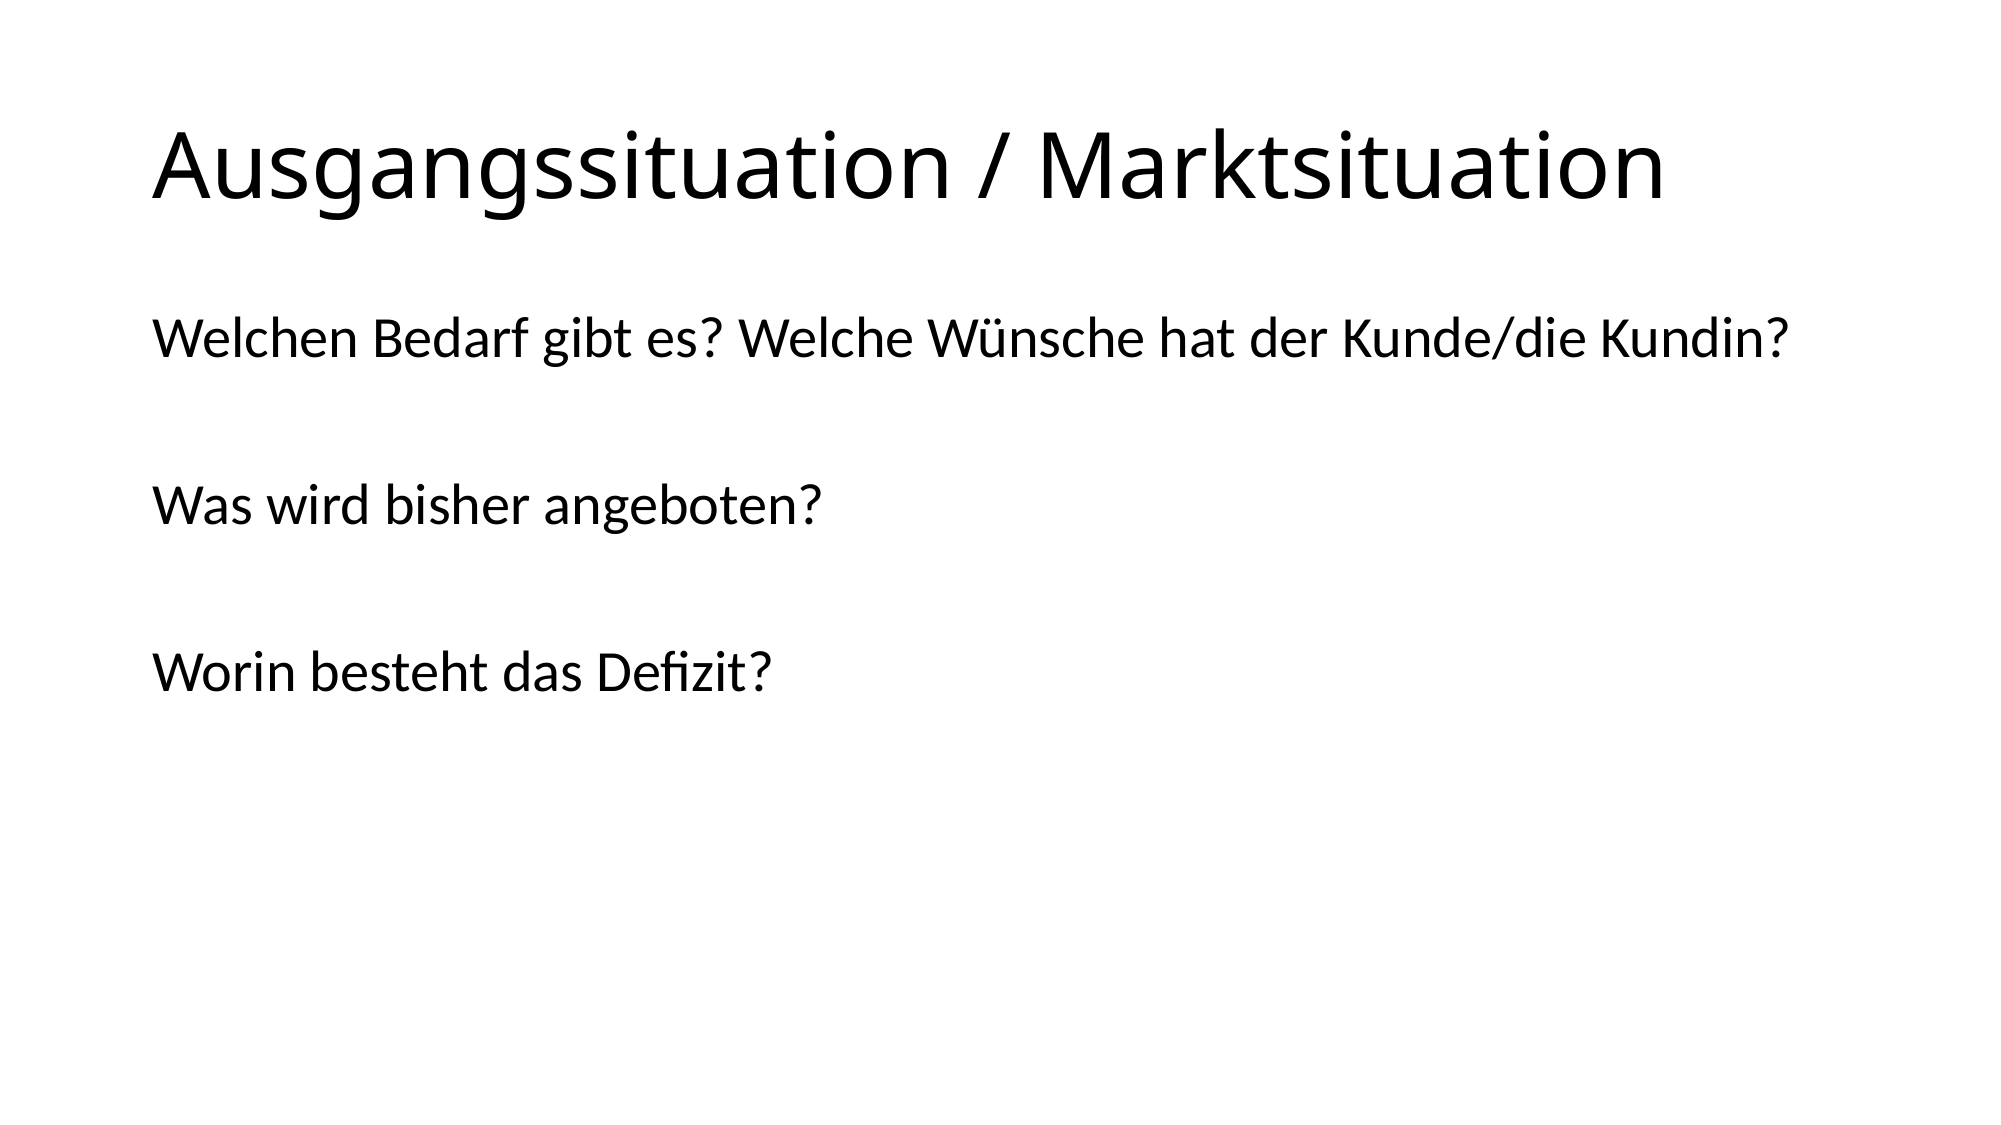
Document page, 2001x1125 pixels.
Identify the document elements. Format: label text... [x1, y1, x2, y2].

title Ausgangssituation / Marktsituation [137, 59, 1863, 278]
list Welchen Bedarf gibt es? Welche Wünsche hat der Kunde/die Kundin? Was wird bisher angeboten? Worin besteht das Defizit? [137, 299, 1863, 1014]
